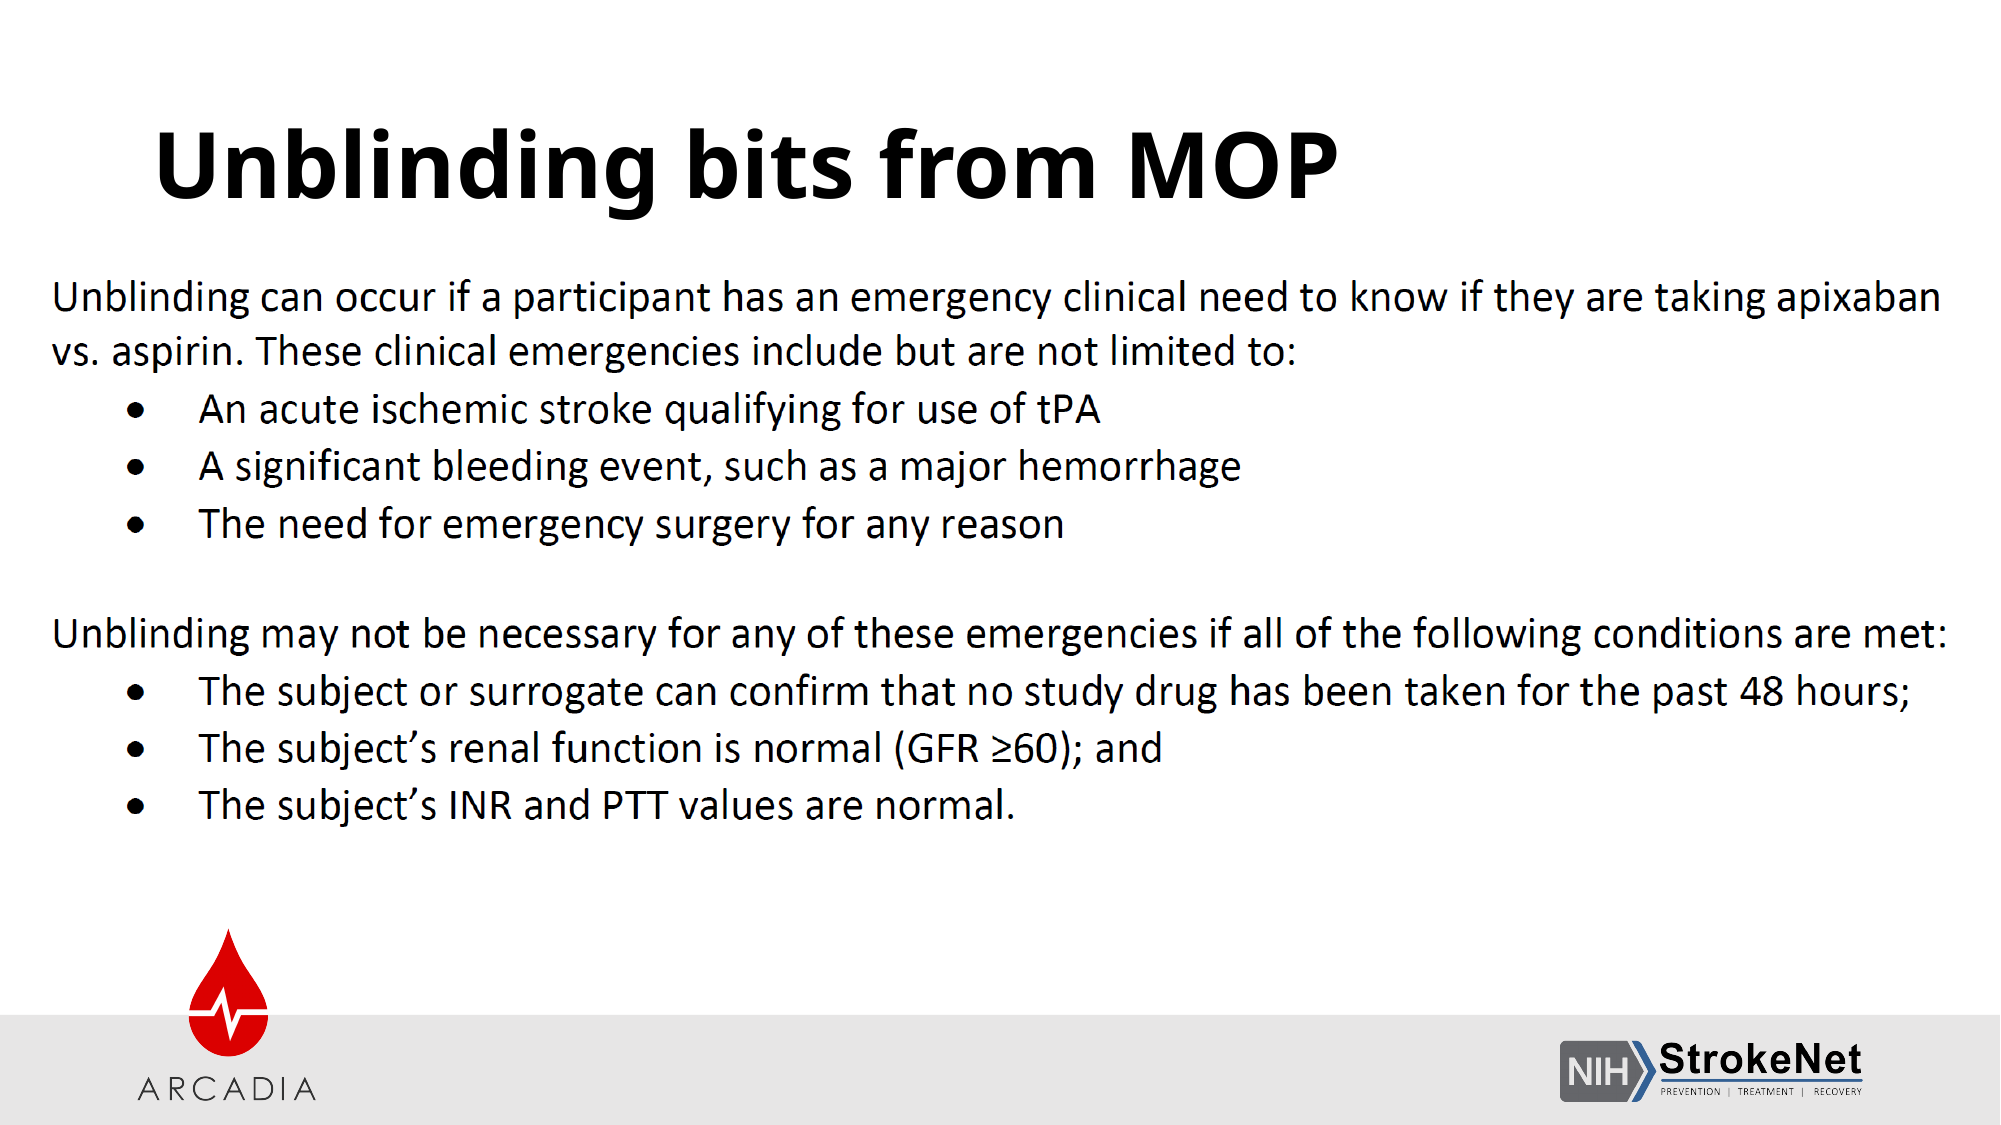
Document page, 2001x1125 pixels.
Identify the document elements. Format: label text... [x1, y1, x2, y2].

title Unblinding bits from MOP [137, 59, 1863, 268]
picture [36, 268, 1964, 857]
picture [137, 928, 316, 1101]
picture [1560, 1037, 1863, 1102]
